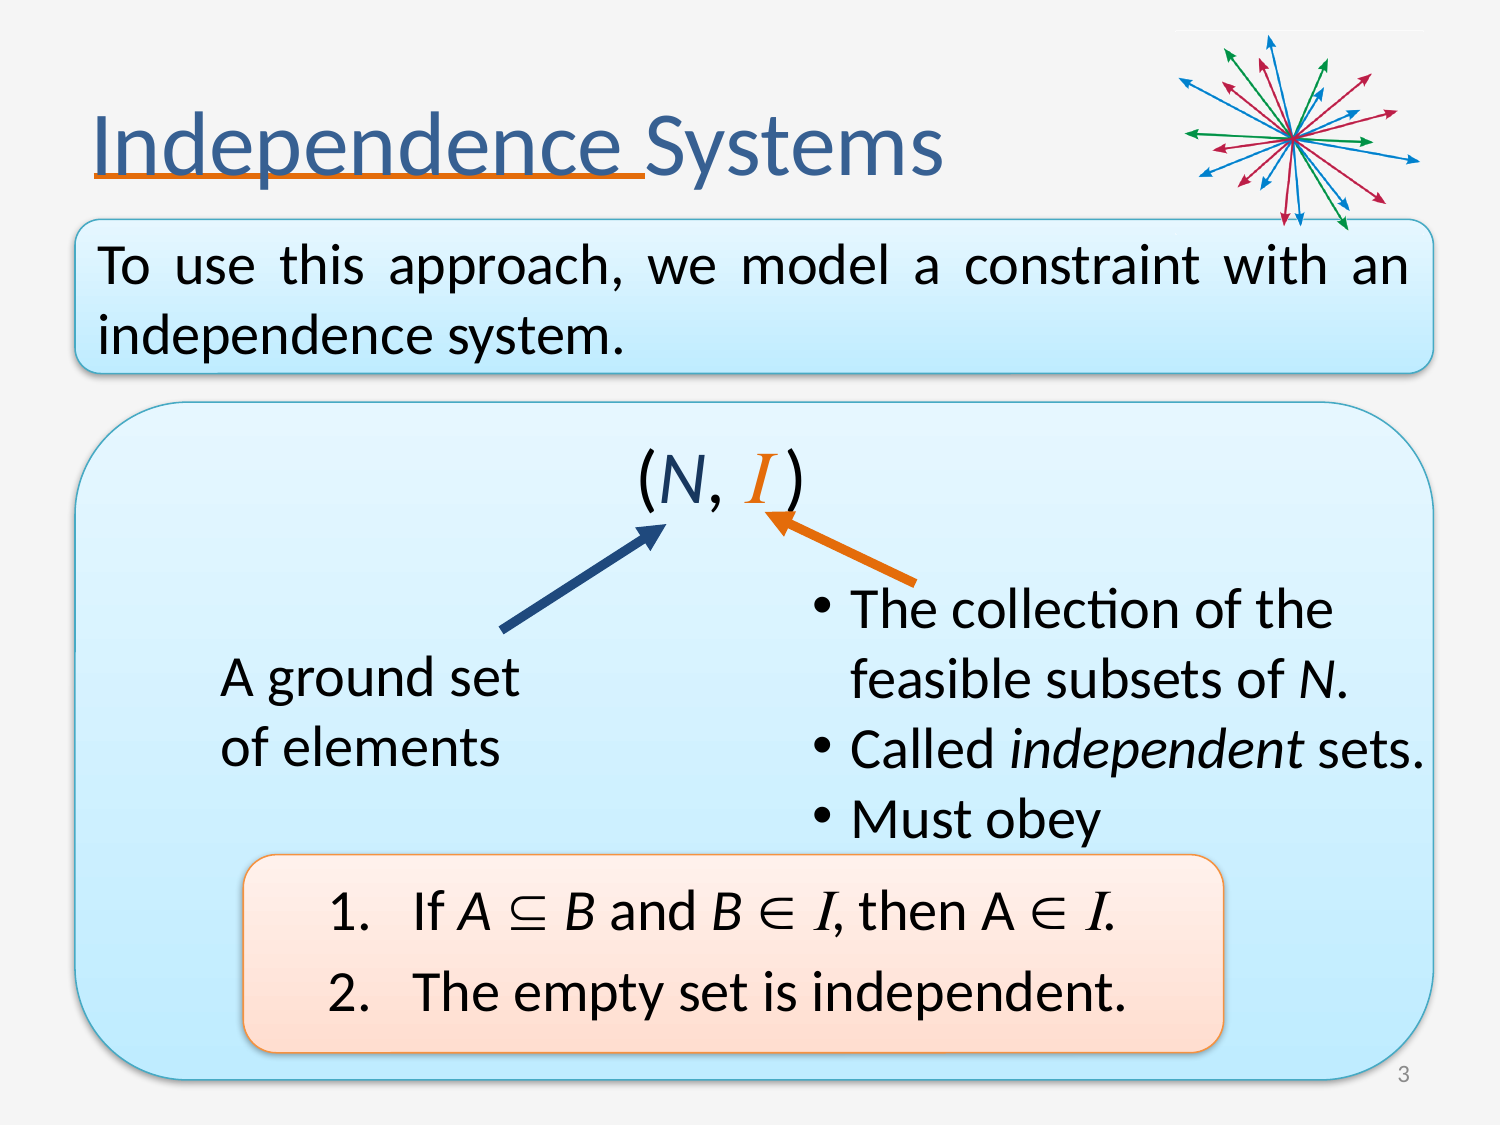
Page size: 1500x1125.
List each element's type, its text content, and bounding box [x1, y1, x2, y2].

text_box To use this approach, we model a constraint with an independence system. [74, 218, 1435, 375]
list If A  B and B  , then A  . The empty set is independent. [312, 864, 1176, 1043]
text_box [205, 523, 667, 788]
text_box [74, 401, 1435, 1081]
text_box The collection of the feasible subsets of N. Called independent sets. Must obey [797, 562, 1447, 858]
title Independence Systems [75, 45, 1169, 229]
text_box (N,  ) [621, 421, 823, 526]
picture [1174, 30, 1424, 235]
slide_number 3 [1074, 1042, 1425, 1103]
text_box [242, 853, 1225, 1054]
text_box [764, 511, 916, 584]
